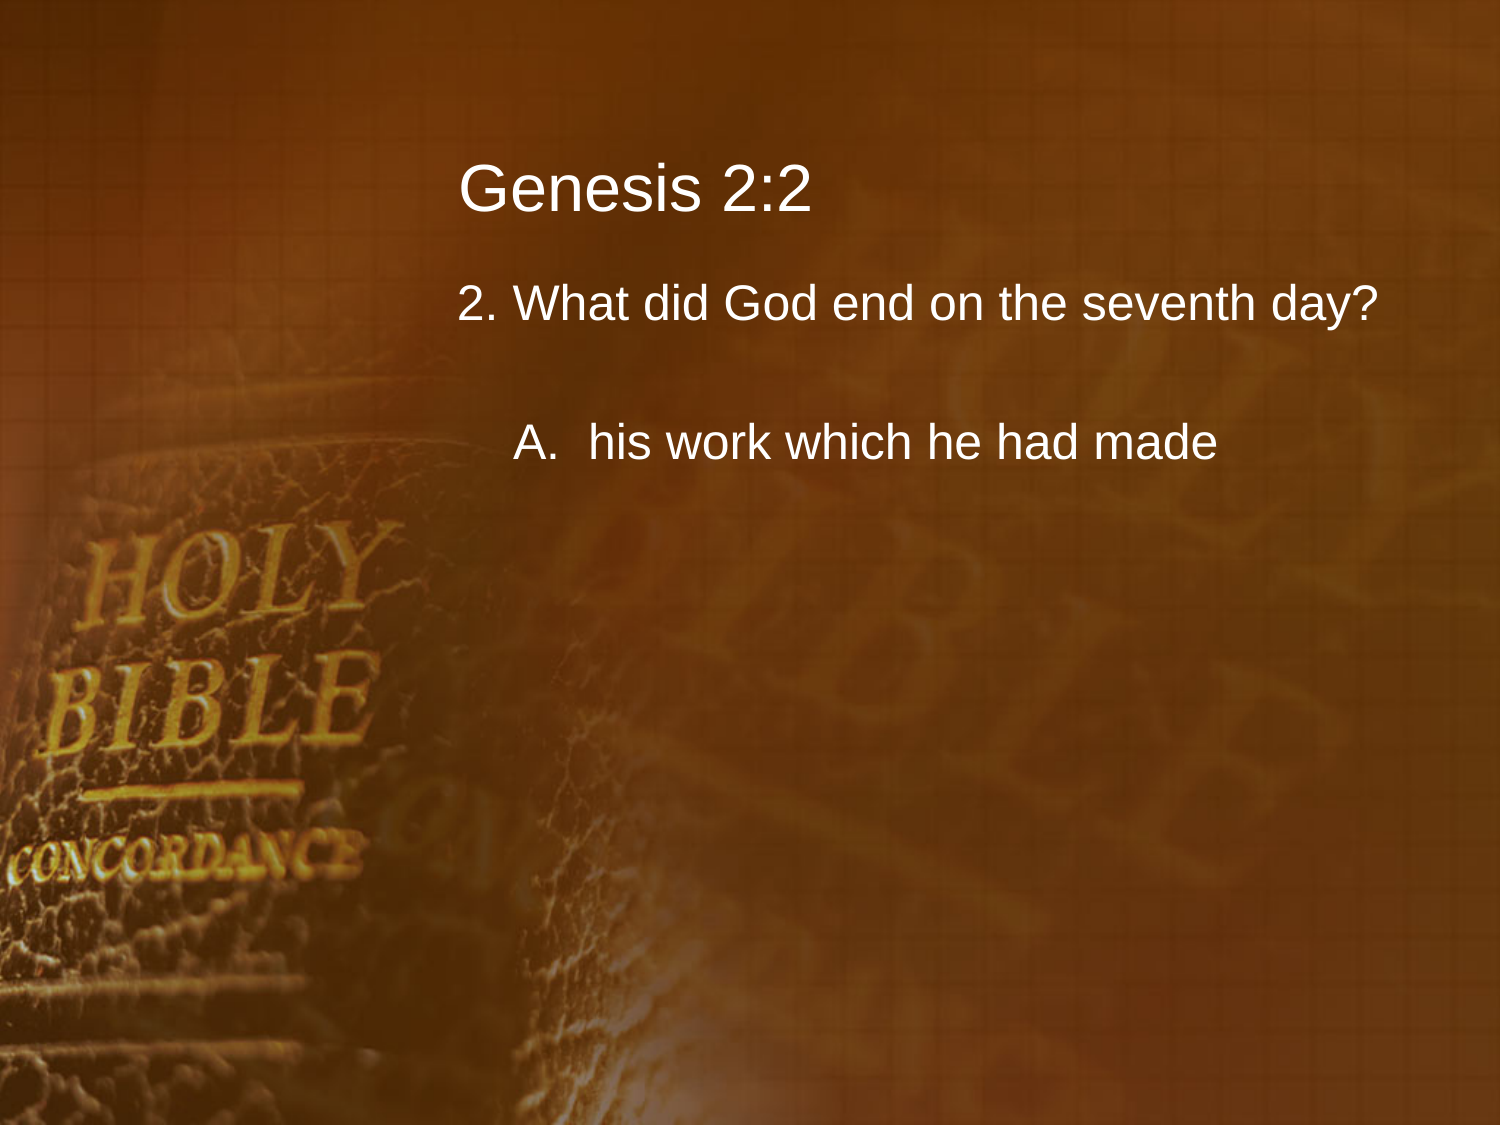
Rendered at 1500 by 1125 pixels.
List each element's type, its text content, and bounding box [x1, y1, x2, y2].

picture [0, 0, 1500, 1125]
title Genesis 2:2 [443, 44, 1480, 233]
list 2. What did God end on the seventh day? A. his work which he had made [441, 262, 1480, 1006]
